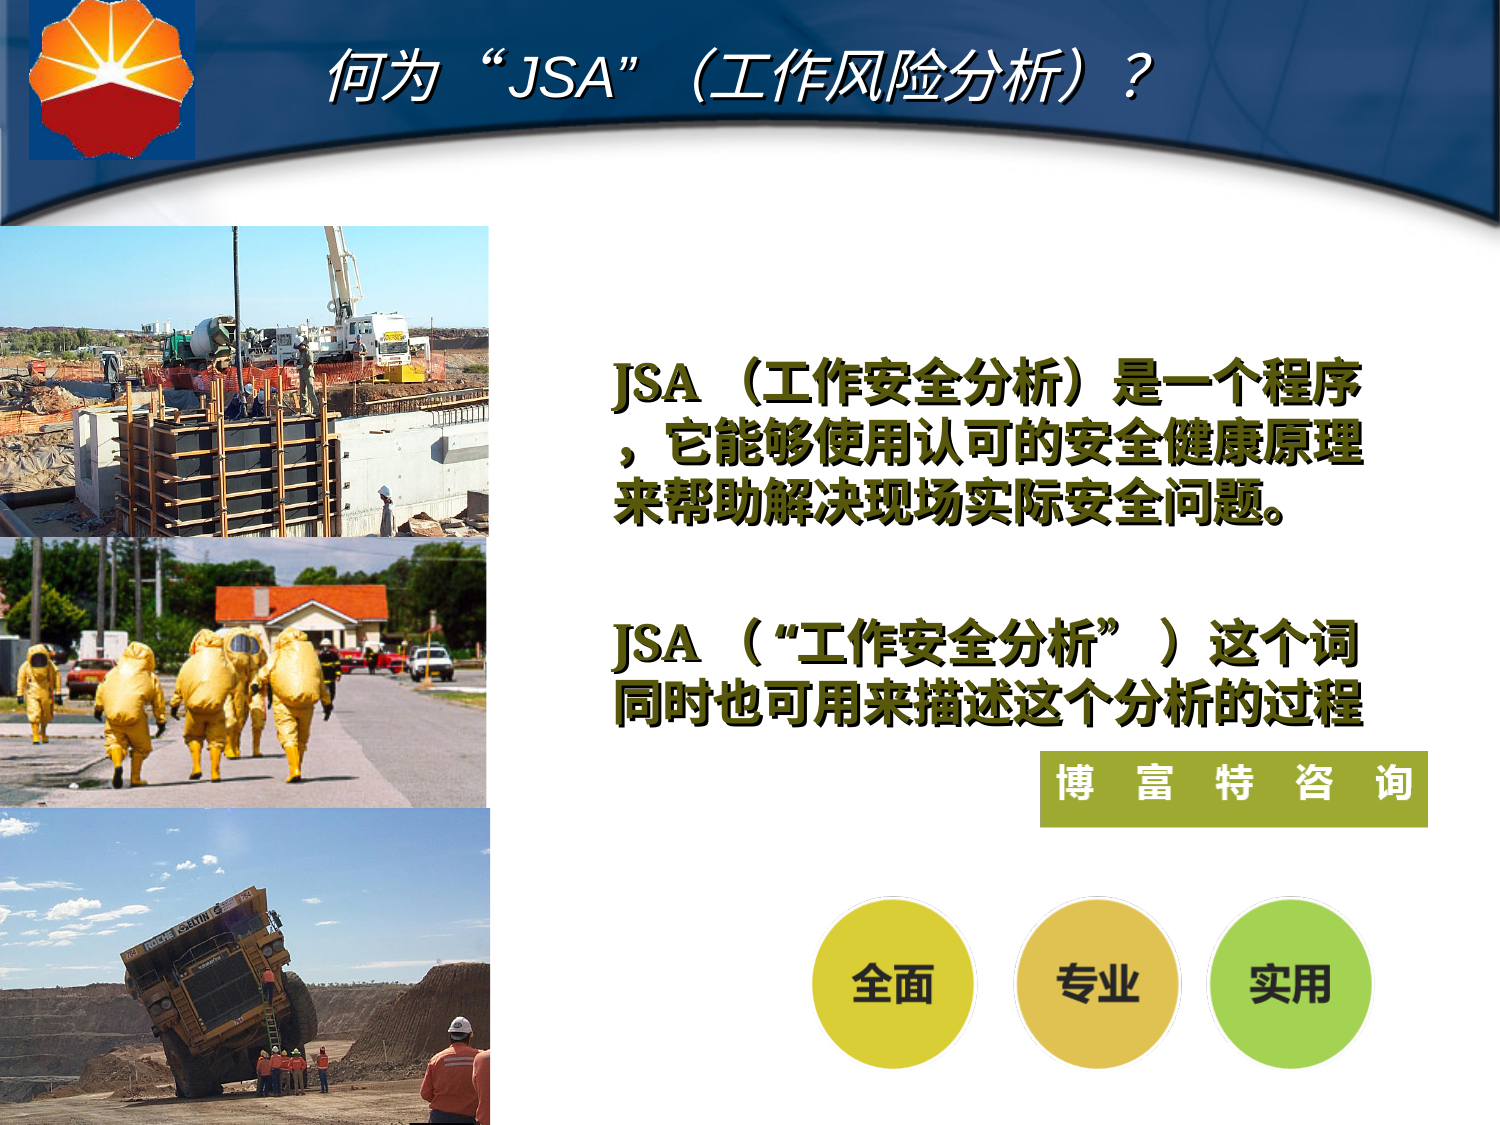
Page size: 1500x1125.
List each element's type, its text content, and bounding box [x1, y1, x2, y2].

title 何为“JSA”（工作风险分析）？ [0, 7, 1494, 141]
text_box JSA（工作安全分析）是一个程序，它能够使用认可的安全健康原理来帮助解决现场实际安全问题。 JSA（ “工作安全分析” ）这个词同时也可用来描述这个分析的过程 [597, 341, 1394, 798]
picture [0, 0, 1500, 1125]
